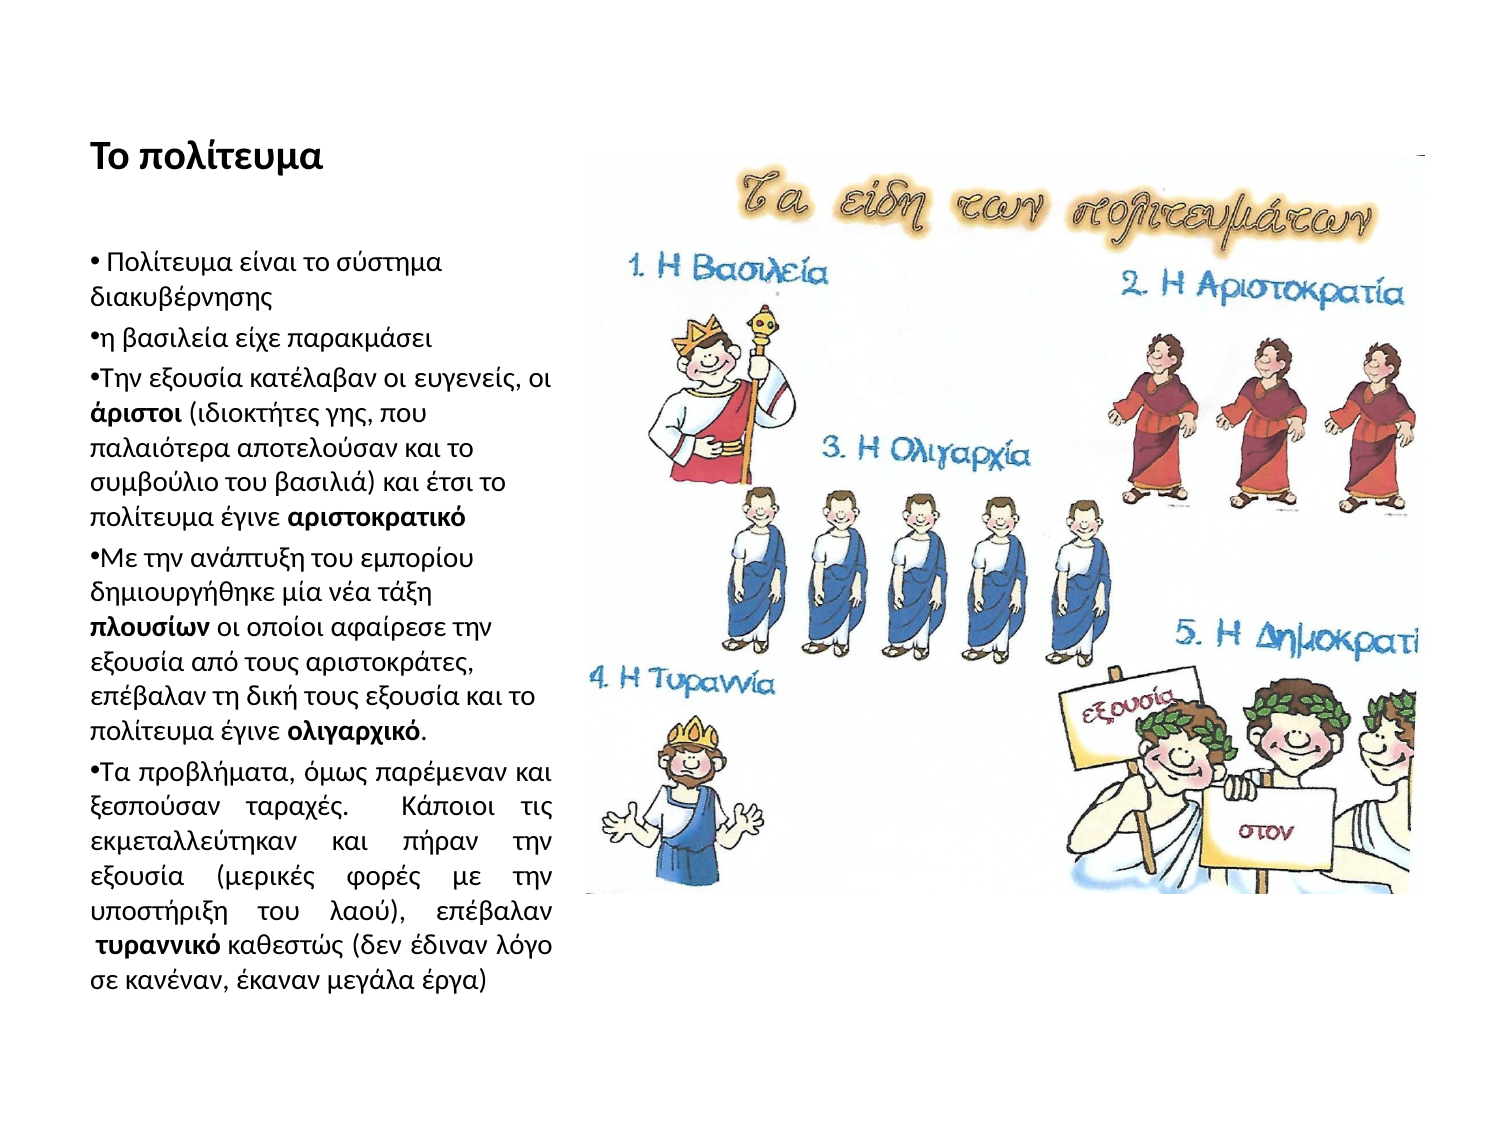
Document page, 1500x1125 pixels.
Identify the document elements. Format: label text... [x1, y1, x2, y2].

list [586, 155, 1426, 895]
title Το πολίτευμα [75, 44, 569, 235]
list Πολίτευμα είναι το σύστημα διακυβέρνησης η βασιλεία είχε παρακμάσει Την εξουσία κατέλαβαν οι ευγενείς, οι άριστοι (ιδιοκτήτες γης, που παλαιότερα αποτελούσαν και το συμβούλιο του βασιλιά) και έτσι το πολίτευμα έγινε αριστοκρατικό Με την ανάπτυξη του εμπορίου δημιουργήθηκε μία νέα τάξη πλουσίων οι οποίοι αφαίρεσε την εξουσία από τους αριστοκράτες, επέβαλαν τη δική τους εξουσία και το πολίτευμα έγινε ολιγαρχικό. Τα προβλήματα, όμως παρέμεναν και ξεσπούσαν ταραχές. Κάποιοι τις εκμεταλλεύτηκαν και πήραν την εξουσία (μερικές φορές με την υποστήριξη του λαού), επέβαλαν τυραννικό καθεστώς (δεν έδιναν λόγο σε κανέναν, έκαναν μεγάλα έργα) [75, 235, 569, 1005]
